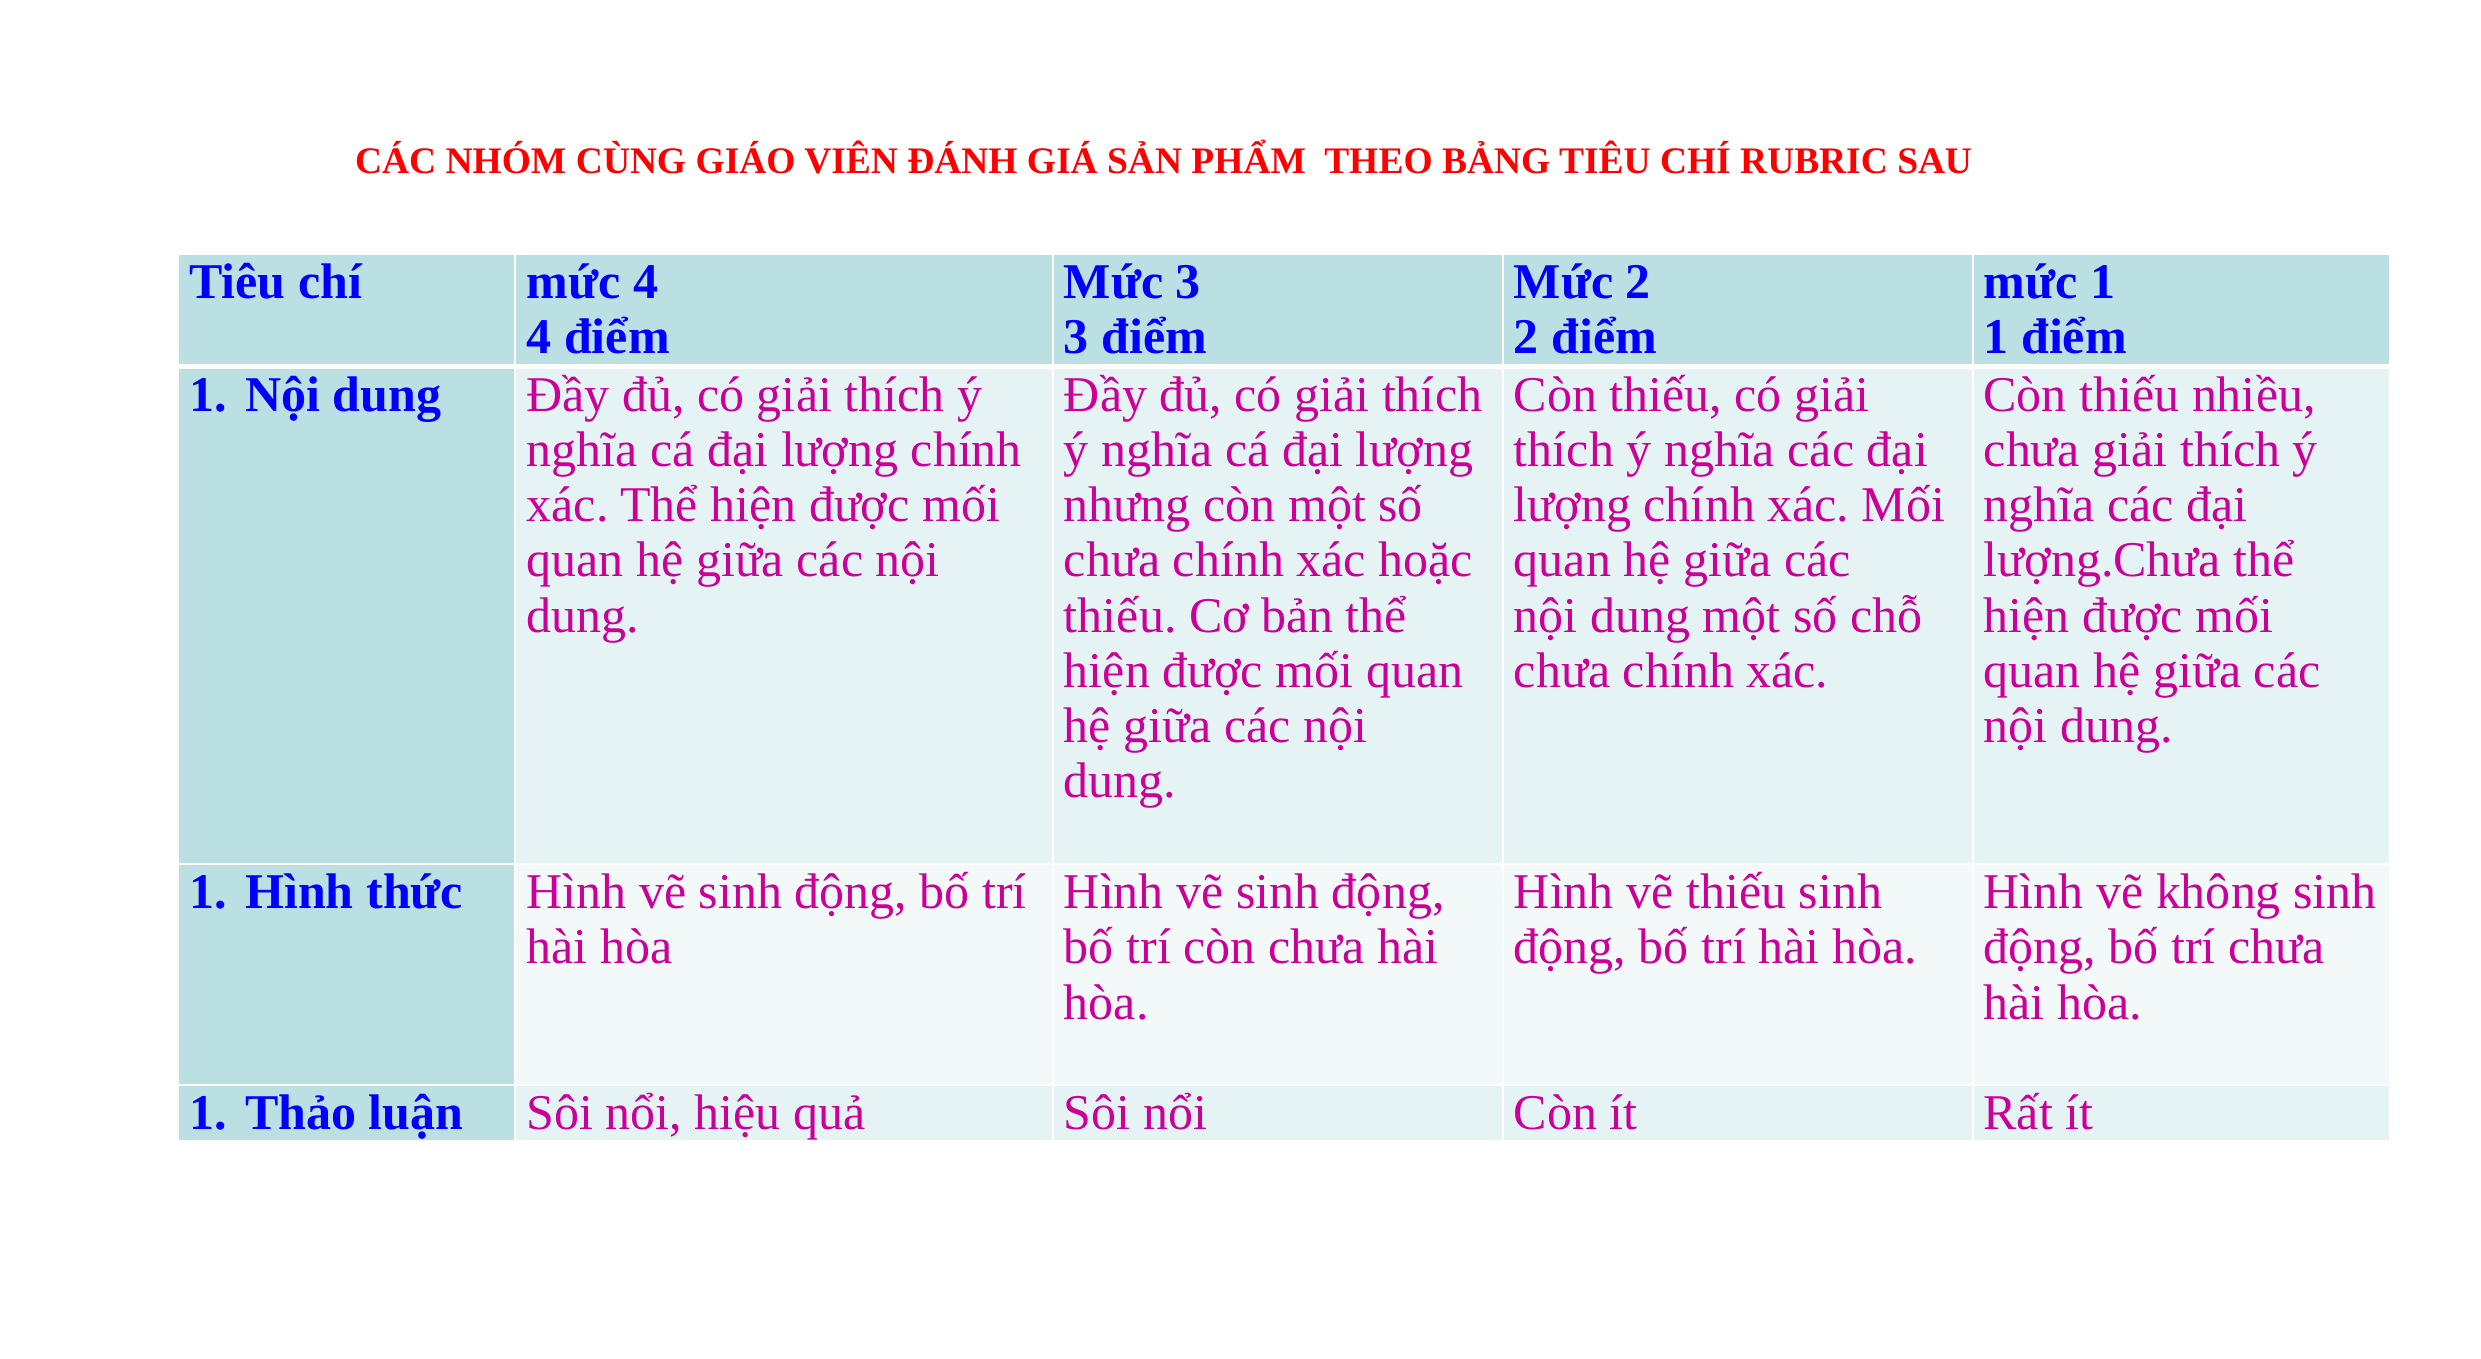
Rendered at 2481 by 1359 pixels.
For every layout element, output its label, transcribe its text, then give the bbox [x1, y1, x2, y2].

table_cell Hình thức [179, 865, 514, 1084]
table_header mức 1 1 điểm [1974, 255, 2389, 364]
table_cell Rất ít [1974, 1086, 2389, 1140]
table_cell Sôi nổi, hiệu quả [516, 1086, 1052, 1140]
table_cell Sôi nổi [1054, 1086, 1502, 1140]
table_cell Hình vẽ sinh động, bố trí còn chưa hài hòa. [1054, 865, 1502, 1084]
table_cell Hình vẽ không sinh động, bố trí chưa hài hòa. [1974, 865, 2389, 1084]
table_cell Hình vẽ thiếu sinh động, bố trí hài hòa. [1504, 865, 1972, 1084]
text_box CÁC NHÓM CÙNG GIÁO VIÊN ĐÁNH GIÁ SẢN PHẨM THEO BẢNG TIÊU CHÍ RUBRIC SAU [340, 129, 2041, 189]
table_cell Còn thiếu, có giải thích ý nghĩa các đại lượng chính xác. Mối quan hệ giữa các nội dung một số chỗ chưa chính xác. [1504, 369, 1972, 863]
table_header Mức 2 2 điểm [1504, 255, 1972, 364]
table_cell Hình vẽ sinh động, bố trí hài hòa [516, 865, 1052, 1084]
table_header Tiêu chí [179, 255, 514, 364]
table_cell Còn thiếu nhiều, chưa giải thích ý nghĩa các đại lượng.Chưa thể hiện được mối quan hệ giữa các nội dung. [1974, 369, 2389, 863]
table_cell Thảo luận [179, 1086, 514, 1140]
table_cell Còn ít [1504, 1086, 1972, 1140]
table_header Mức 3 3 điểm [1054, 255, 1502, 364]
table_cell Đầy đủ, có giải thích ý nghĩa cá đại lượng nhưng còn một số chưa chính xác hoặc thiếu. Cơ bản thể hiện được mối quan hệ giữa các nội dung. [1054, 369, 1502, 863]
table_header mức 4 4 điểm [516, 255, 1052, 364]
table_cell Nội dung [179, 369, 514, 863]
table_cell Đầy đủ, có giải thích ý nghĩa cá đại lượng chính xác. Thể hiện được mối quan hệ giữa các nội dung. [516, 369, 1052, 863]
